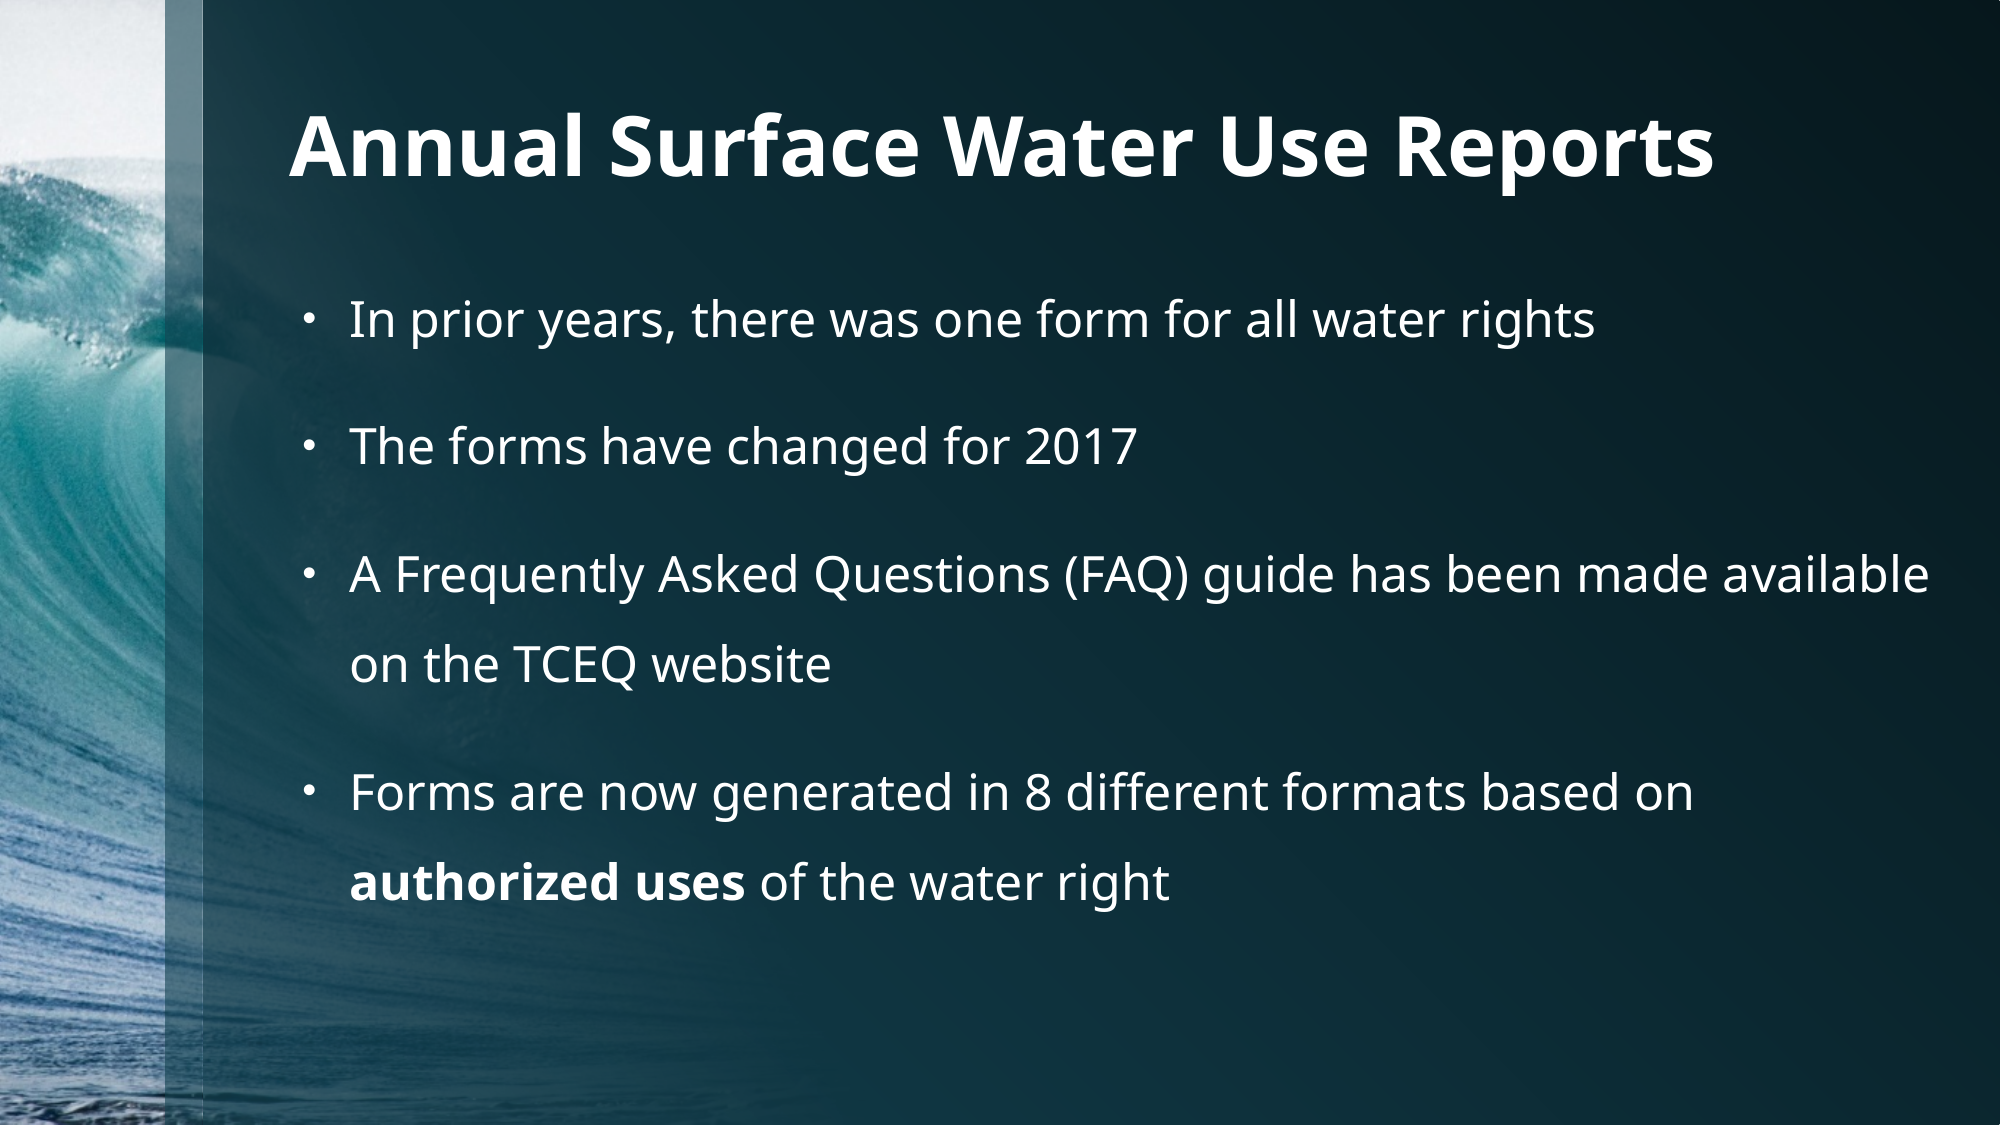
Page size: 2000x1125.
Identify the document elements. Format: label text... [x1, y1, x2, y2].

list In prior years, there was one form for all water rights The forms have changed for 2017 A Frequently Asked Questions (FAQ) guide has been made available on the TCEQ website Forms are now generated in 8 different formats based on authorized uses of the water right [287, 249, 1954, 1038]
picture [0, 0, 2000, 1125]
title Annual Surface Water Use Reports [274, 71, 1929, 200]
